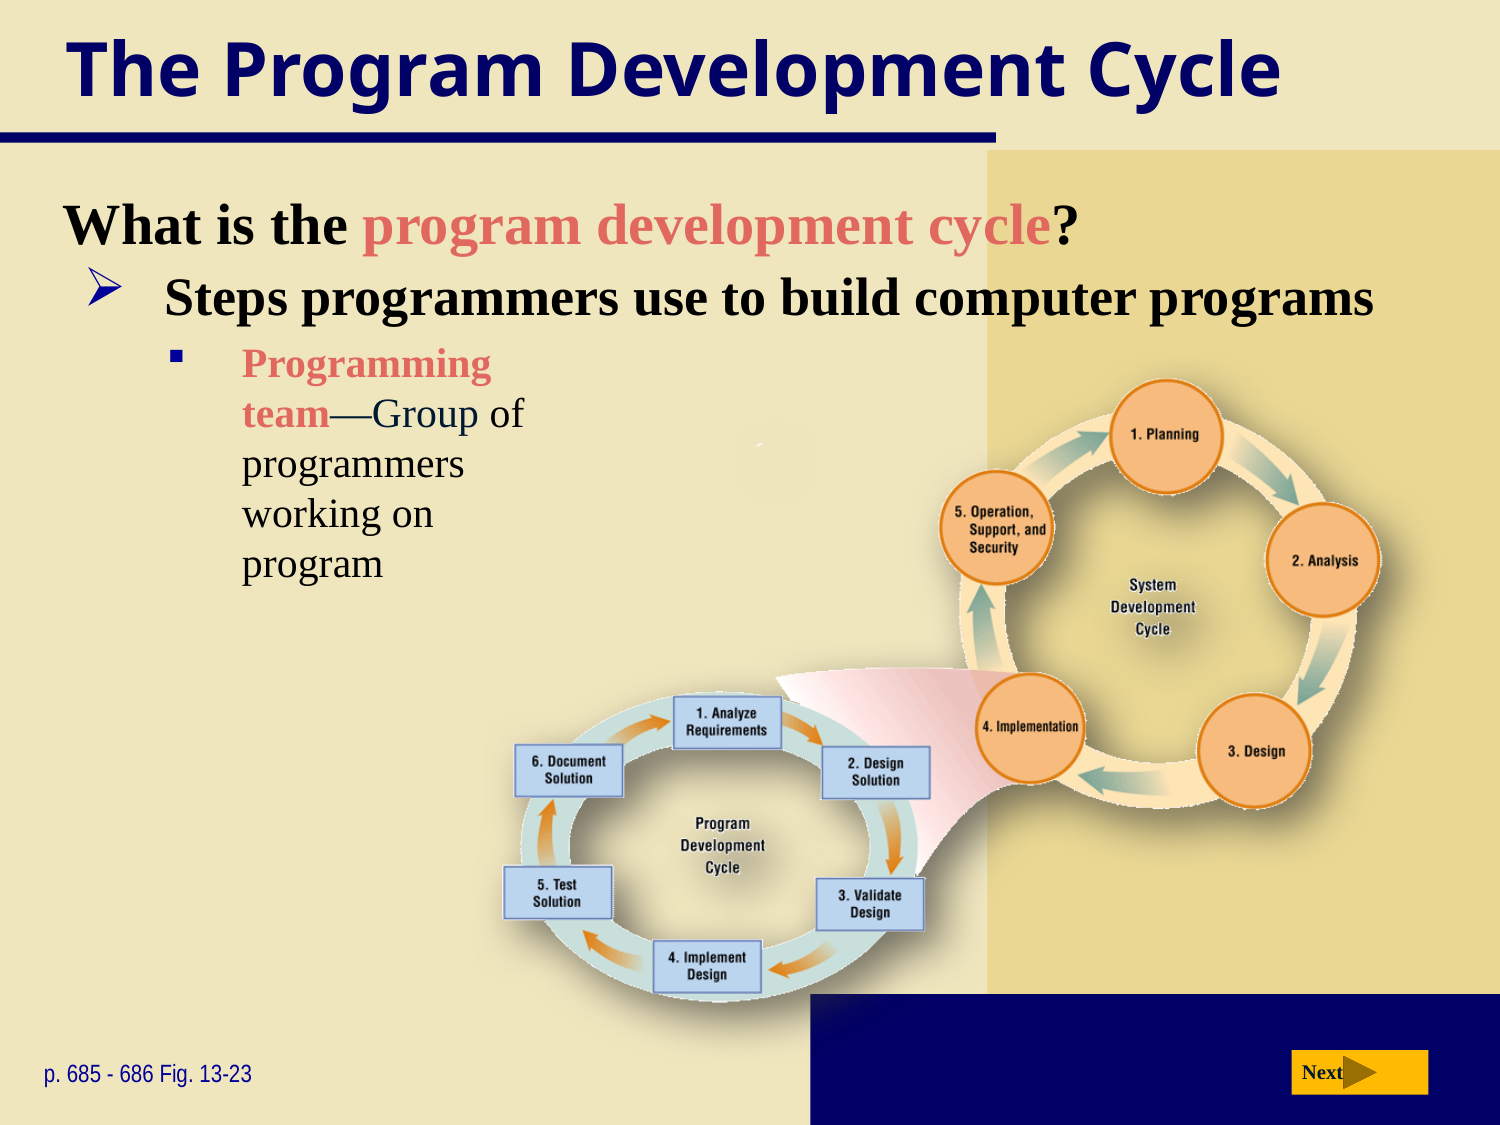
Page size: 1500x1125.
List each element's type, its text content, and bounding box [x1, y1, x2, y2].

text_box Programming team—Group of programmers working on program [58, 328, 559, 763]
text_box p. 685 - 686 Fig. 13-23 [29, 1050, 284, 1095]
list What is the program development cycle? [47, 178, 1457, 301]
title The Program Development Cycle [49, 0, 1459, 133]
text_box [1286, 1049, 1429, 1095]
picture [499, 374, 1388, 1006]
text_box Steps programmers use to build computer programs [49, 253, 1459, 363]
